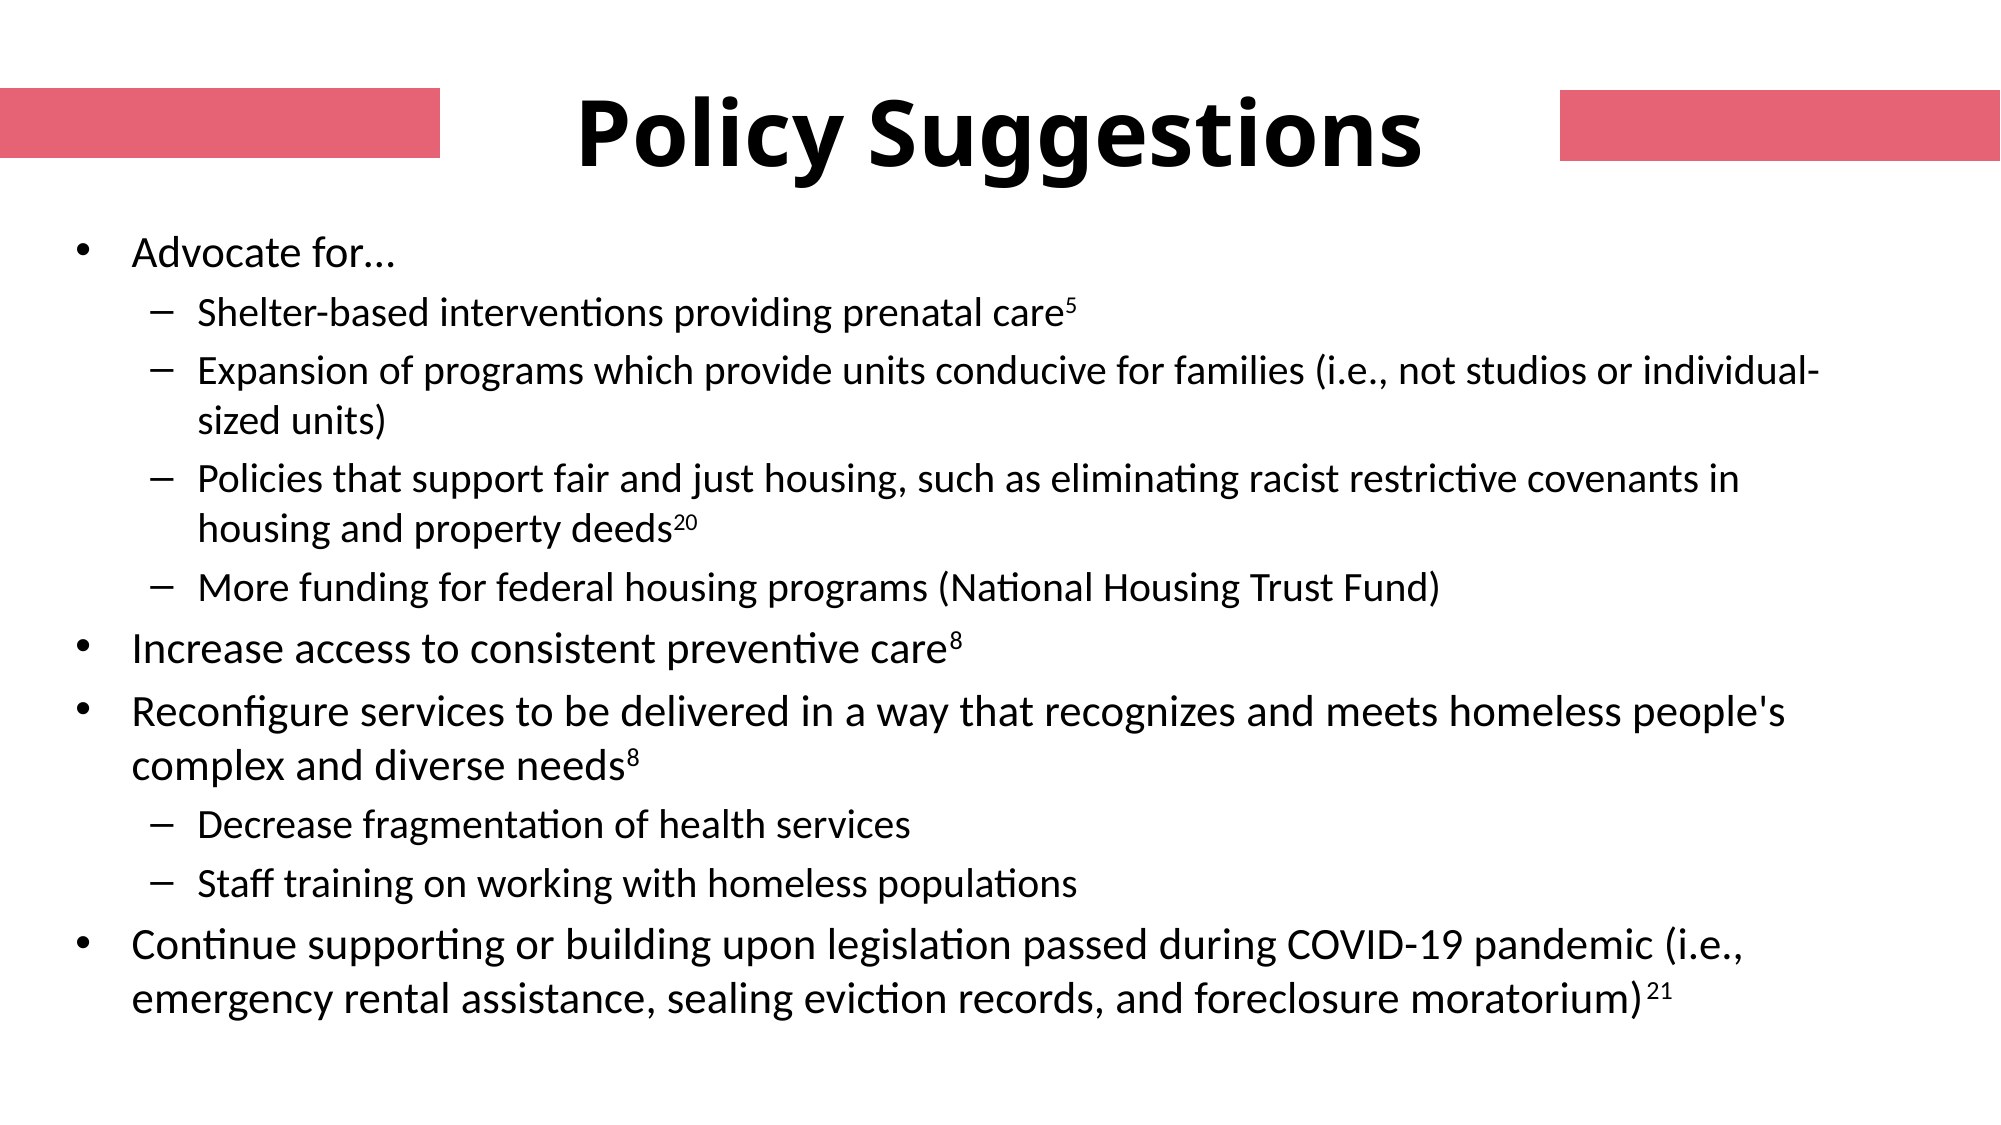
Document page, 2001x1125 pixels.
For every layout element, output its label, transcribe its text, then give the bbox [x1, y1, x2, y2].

text_box Advocate for… Shelter-based interventions providing prenatal care5 Expansion of programs which provide units conducive for families (i.e., not studios or individual-sized units) Policies that support fair and just housing, such as eliminating racist restrictive covenants in housing and property deeds20 More funding for federal housing programs (National Housing Trust Fund) Increase access to consistent preventive care8 Reconfigure services to be delivered in a way that recognizes and meets homeless people's complex and diverse needs8 Decrease fragmentation of health services Staff training on working with homeless populations Continue supporting or building upon legislation passed during COVID-19 pandemic (i.e., emergency rental assistance, sealing eviction records, and foreclosure moratorium)21 [60, 214, 1839, 1069]
text_box [1560, 90, 2000, 161]
text_box Policy Suggestions [476, 67, 1524, 243]
text_box [0, 88, 440, 158]
